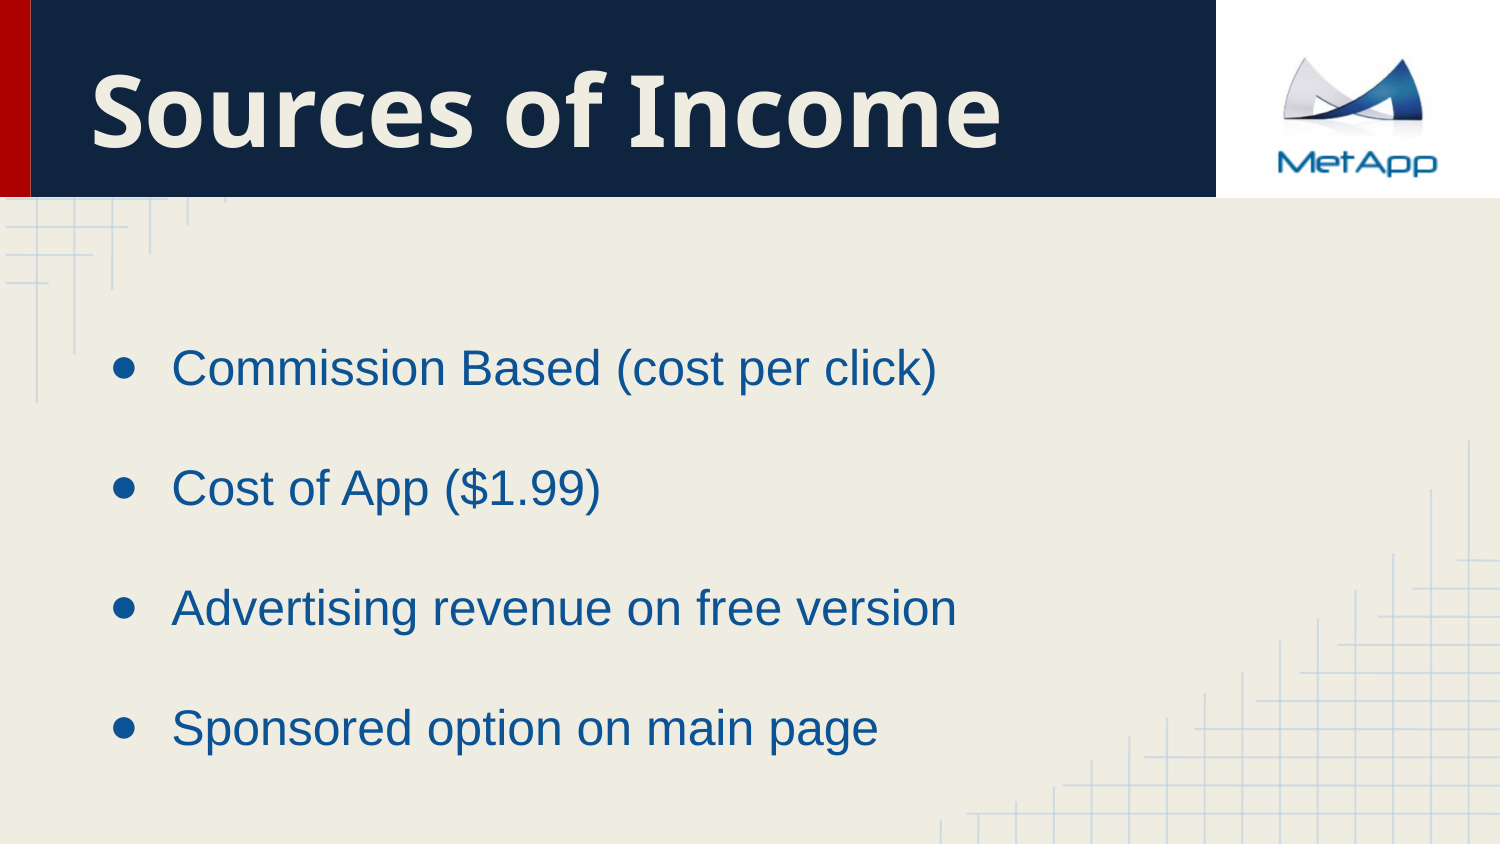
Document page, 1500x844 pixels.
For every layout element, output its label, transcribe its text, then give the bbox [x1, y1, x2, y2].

picture [1216, 0, 1500, 198]
text_box Commission Based (cost per click) Cost of App ($1.99) Advertising revenue on free version Sponsored option on main page [81, 260, 1282, 807]
title Sources of Income [75, 16, 1211, 183]
